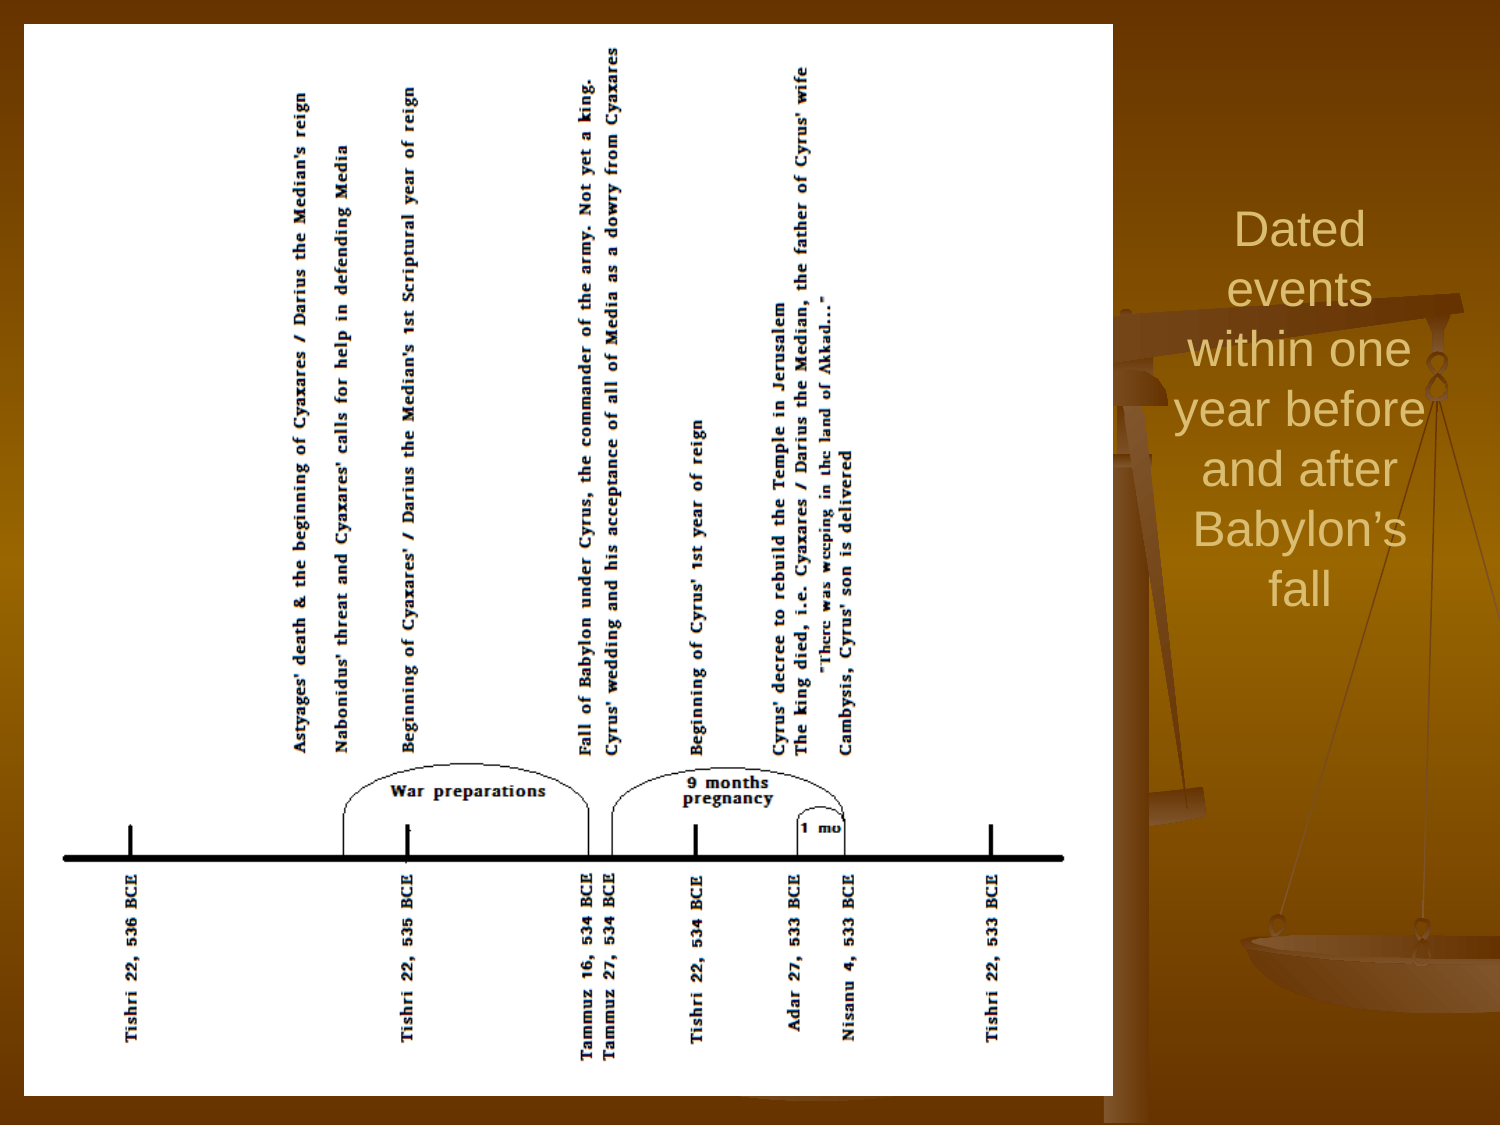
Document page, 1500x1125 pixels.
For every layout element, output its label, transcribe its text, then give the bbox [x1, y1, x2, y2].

picture [24, 24, 1113, 1097]
title Dated events within one year before and after Babylon’s fall [1149, 187, 1451, 626]
